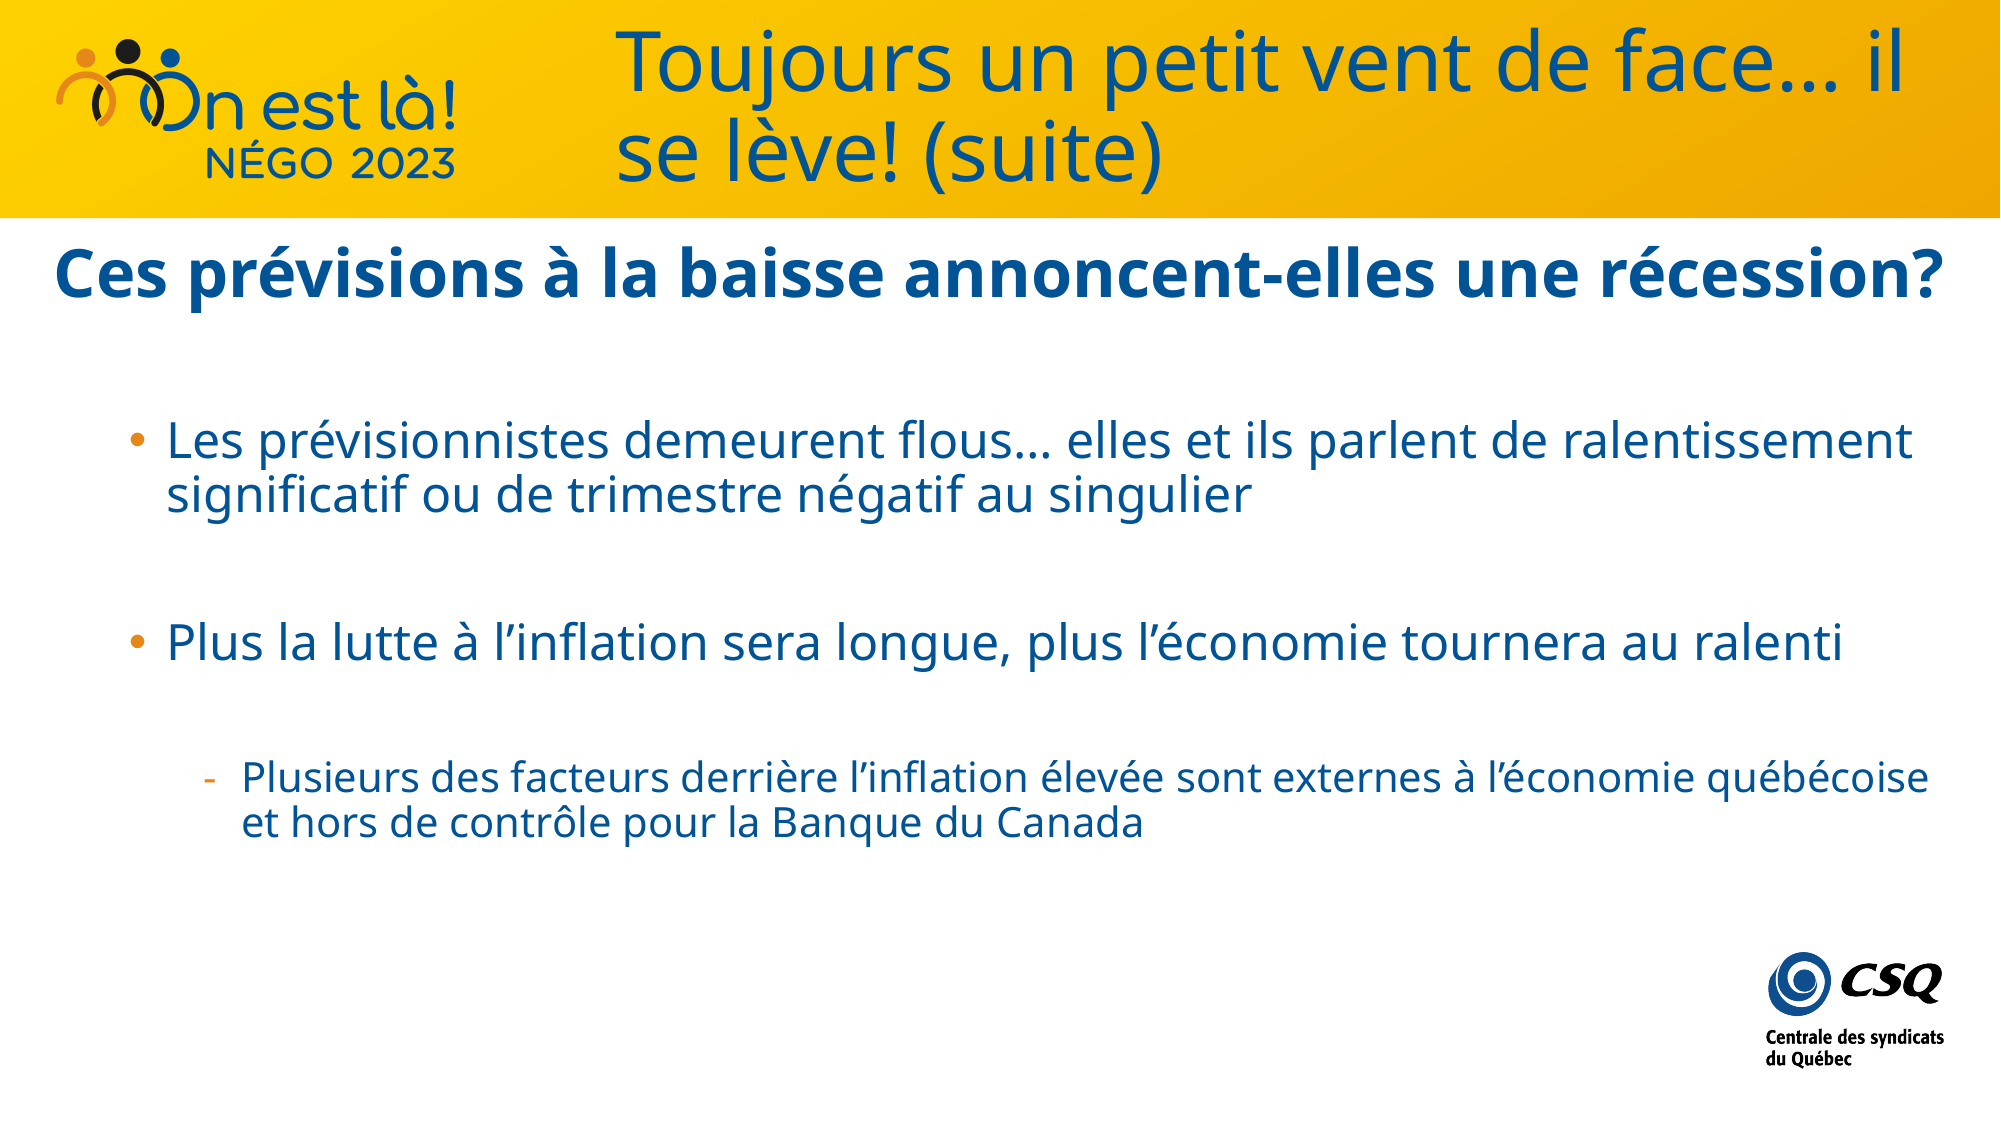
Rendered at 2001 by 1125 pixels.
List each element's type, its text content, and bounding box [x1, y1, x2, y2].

title Toujours un petit vent de face… il se lève! (suite) [600, 12, 1980, 212]
picture [0, 0, 2000, 1125]
list Ces prévisions à la baisse annoncent-elles une récession? Les prévisionnistes demeurent flous… elles et ils parlent de ralentissement significatif ou de trimestre négatif au singulier Plus la lutte à l’inflation sera longue, plus l’économie tournera au ralenti Plusieurs des facteurs derrière l’inflation élevée sont externes à l’économie québécoise et hors de contrôle pour la Banque du Canada [39, 232, 1980, 1099]
